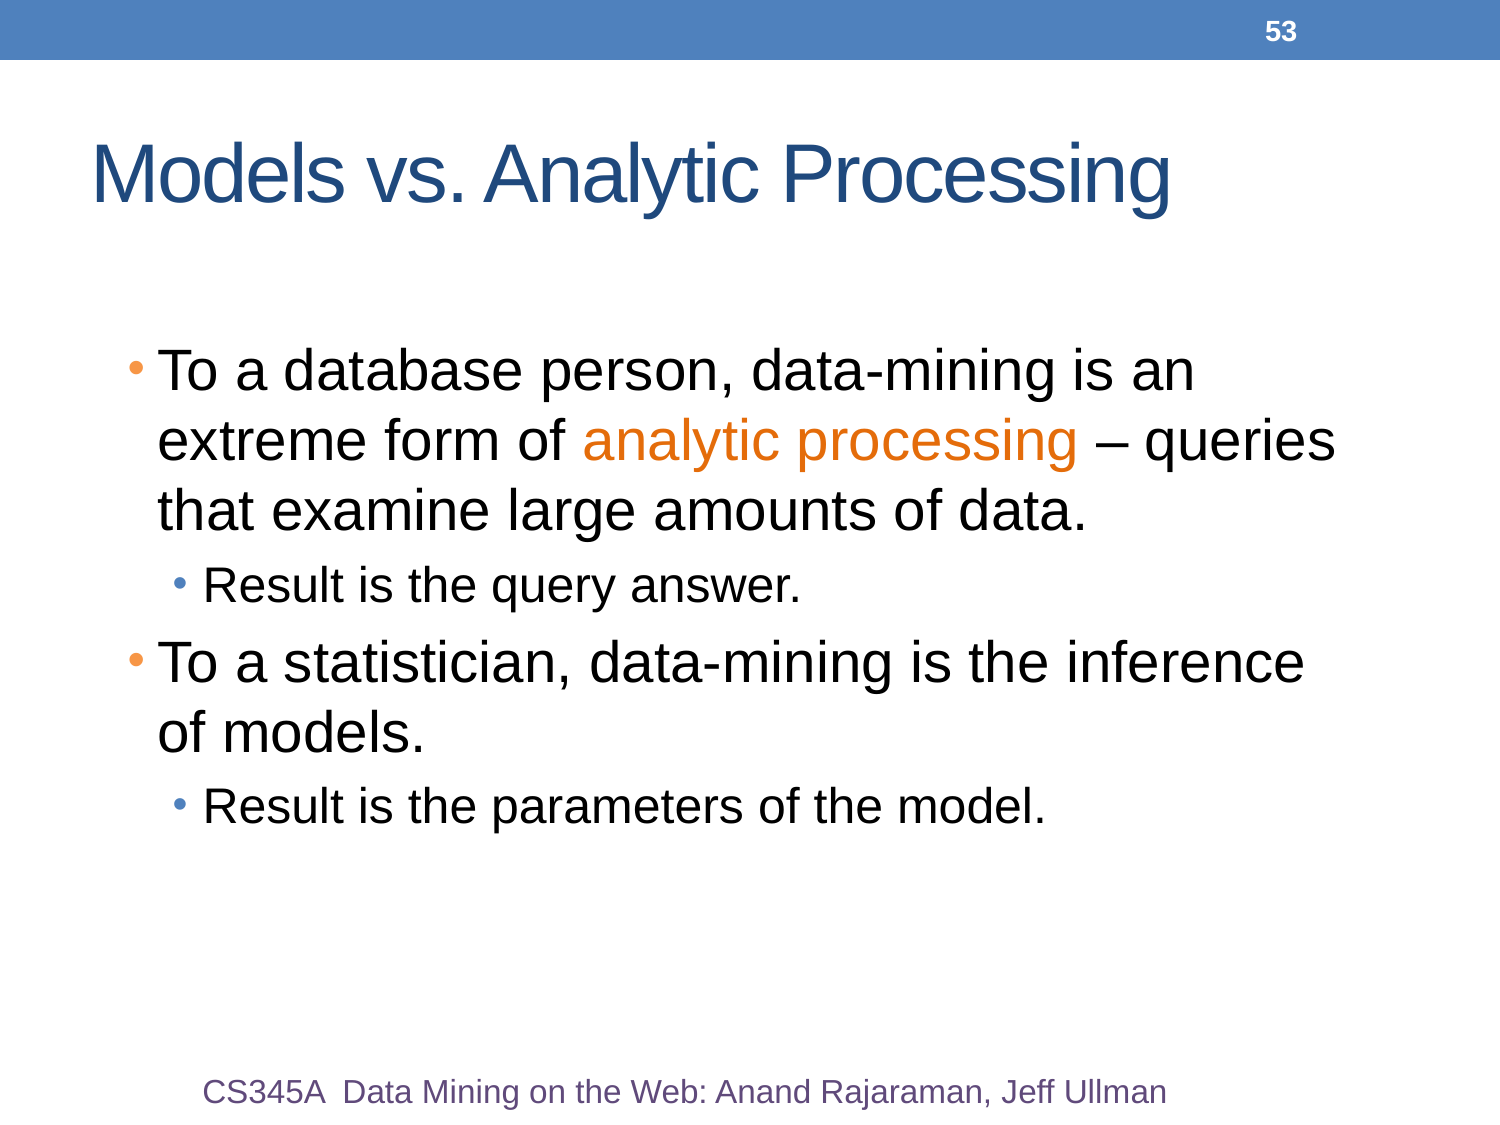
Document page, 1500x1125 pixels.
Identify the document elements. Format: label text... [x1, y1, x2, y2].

slide_number 53 [1250, 3, 1425, 57]
list To a database person, data-mining is an extreme form of analytic processing – queries that examine large amounts of data. Result is the query answer. To a statistician, data-mining is the inference of models. Result is the parameters of the model. [112, 324, 1388, 1063]
text_box CS345A Data Mining on the Web: Anand Rajaraman, Jeff Ullman [112, 1062, 1325, 1118]
title Models vs. Analytic Processing [75, 87, 1425, 250]
